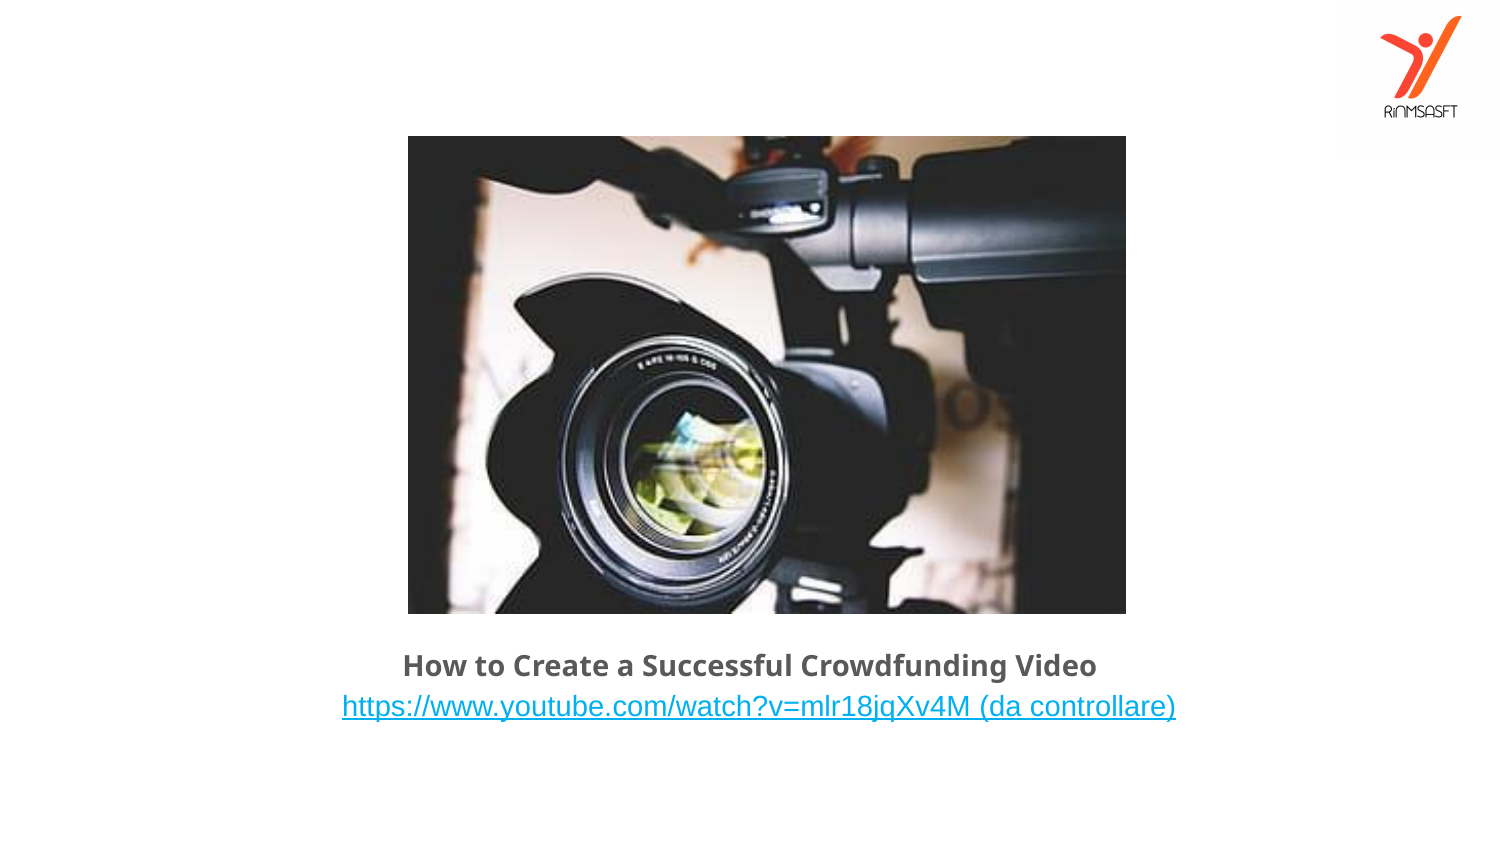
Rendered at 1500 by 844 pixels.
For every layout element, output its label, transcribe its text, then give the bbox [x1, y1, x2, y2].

list How to Create a Successful Crowdfunding Video https://www.youtube.com/watch?v=mlr18jqXv4M (da controllare) [51, 190, 1449, 751]
picture [407, 135, 1126, 615]
picture [1342, 0, 1500, 158]
